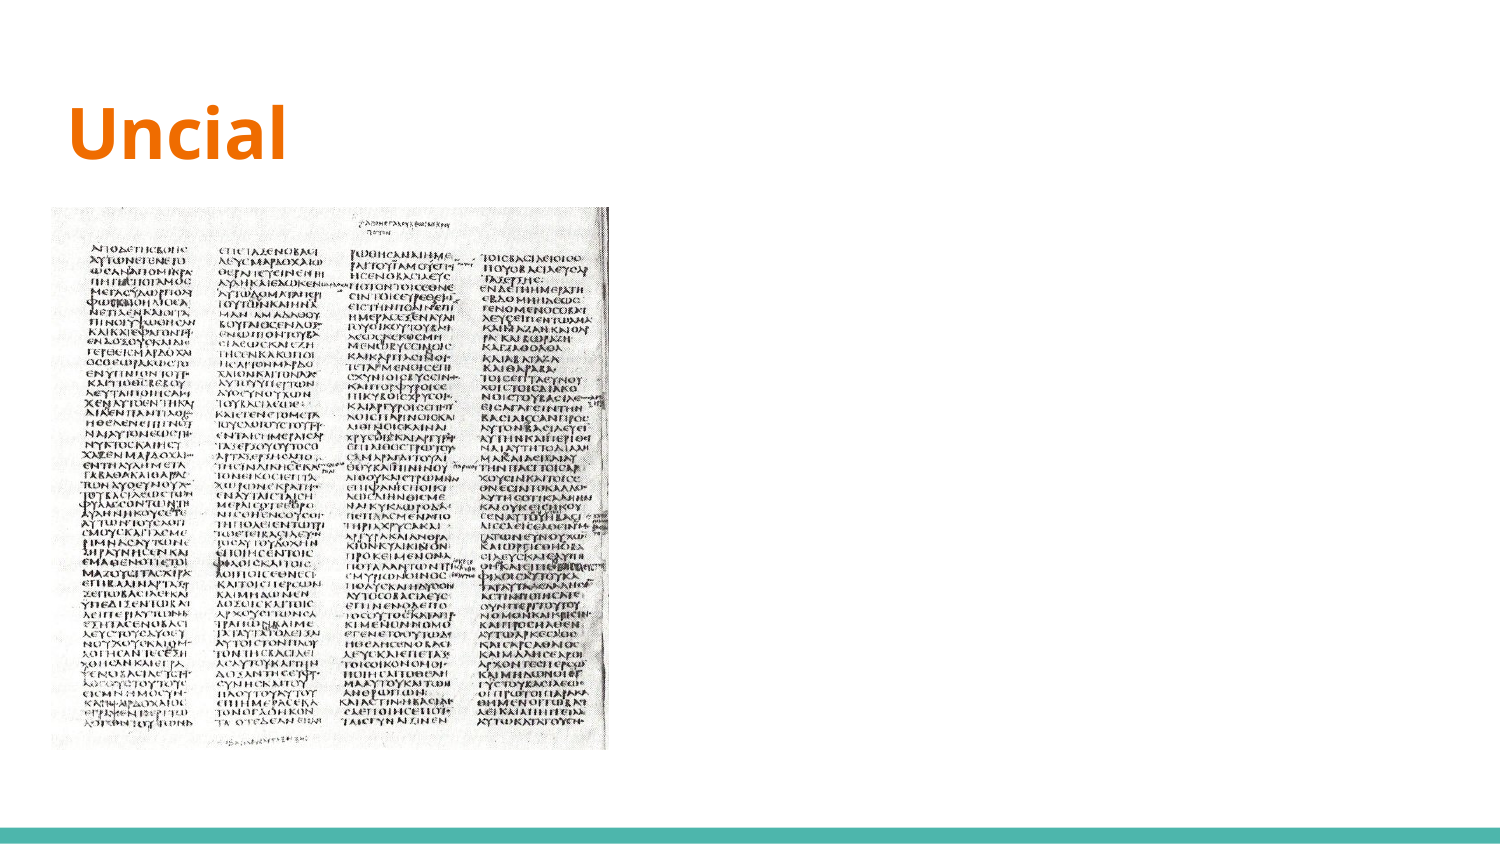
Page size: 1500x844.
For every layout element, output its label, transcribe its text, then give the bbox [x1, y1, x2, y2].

picture [50, 207, 609, 750]
title Uncial [51, 72, 1449, 189]
